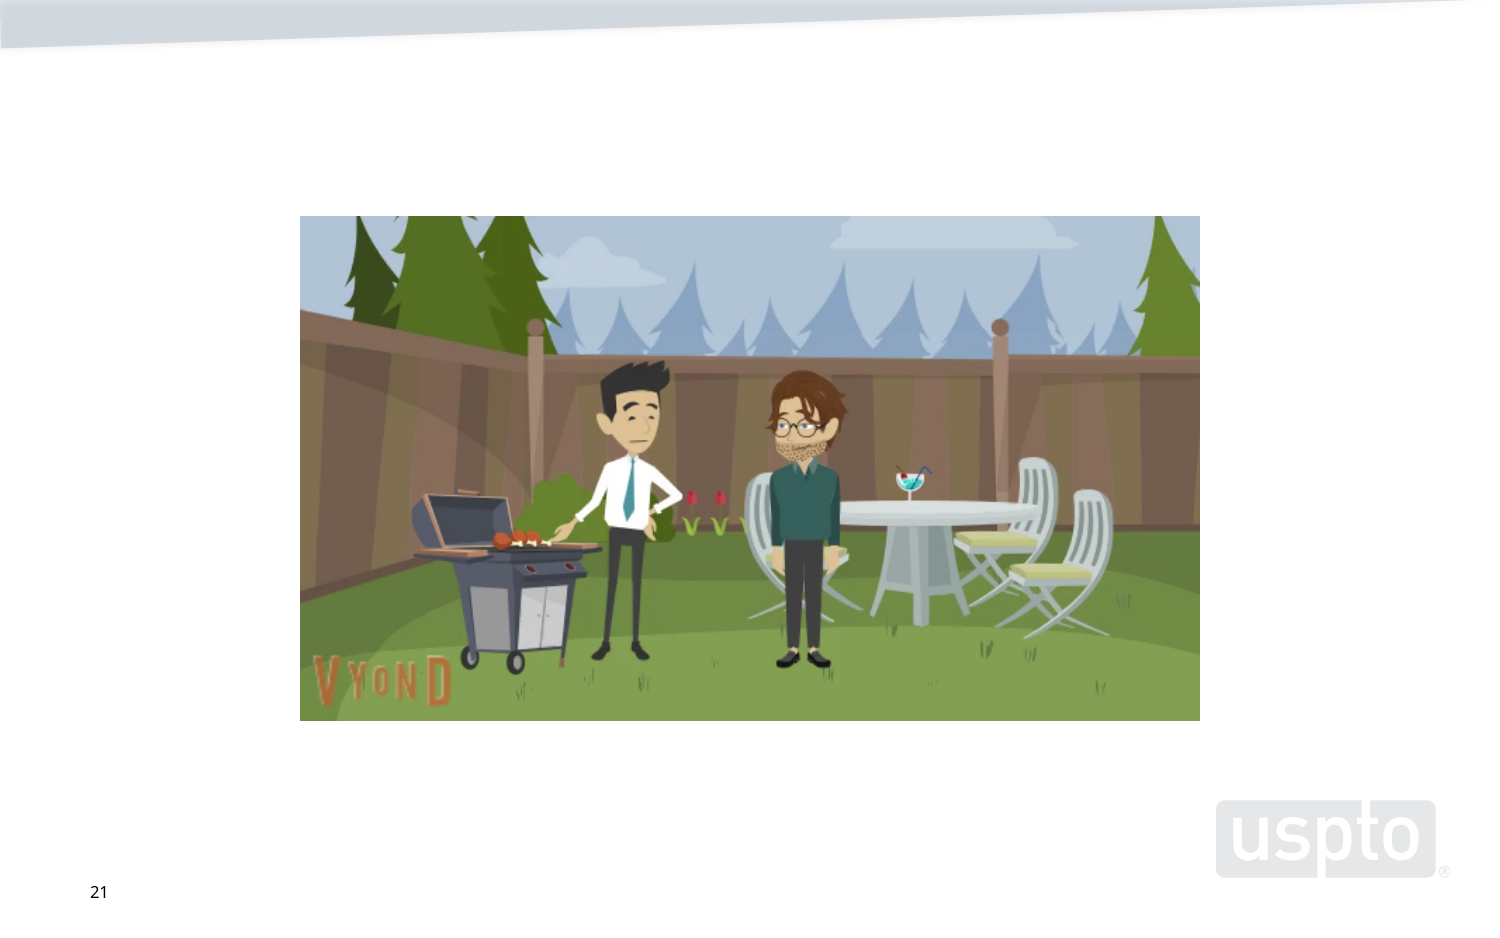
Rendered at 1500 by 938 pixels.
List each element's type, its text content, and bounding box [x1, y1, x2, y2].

slide_number 21 [75, 868, 413, 919]
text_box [299, 215, 1201, 723]
